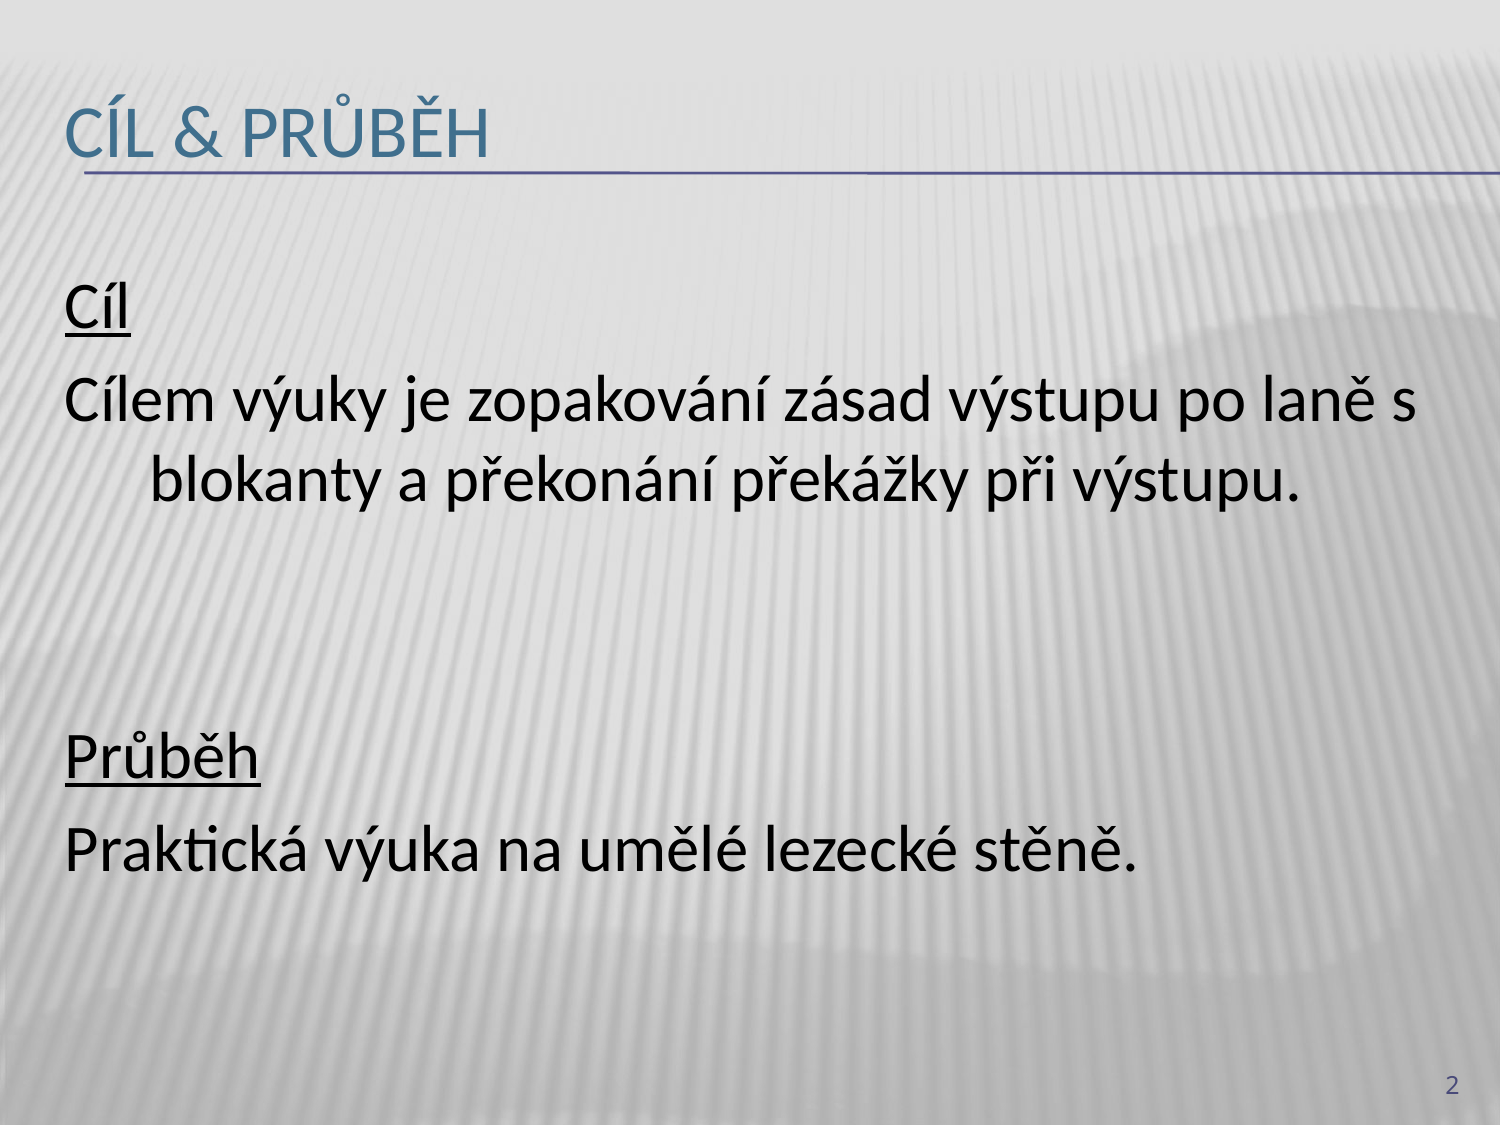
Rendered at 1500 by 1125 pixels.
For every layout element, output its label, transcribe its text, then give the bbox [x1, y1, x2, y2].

title Cíl & průběh [50, 75, 1475, 173]
list Cíl Cílem výuky je zopakování zásad výstupu po laně s blokanty a překonání překážky při výstupu. Průběh Praktická výuka na umělé lezecké stěně. [50, 254, 1475, 998]
slide_number 2 [1350, 1061, 1475, 1103]
